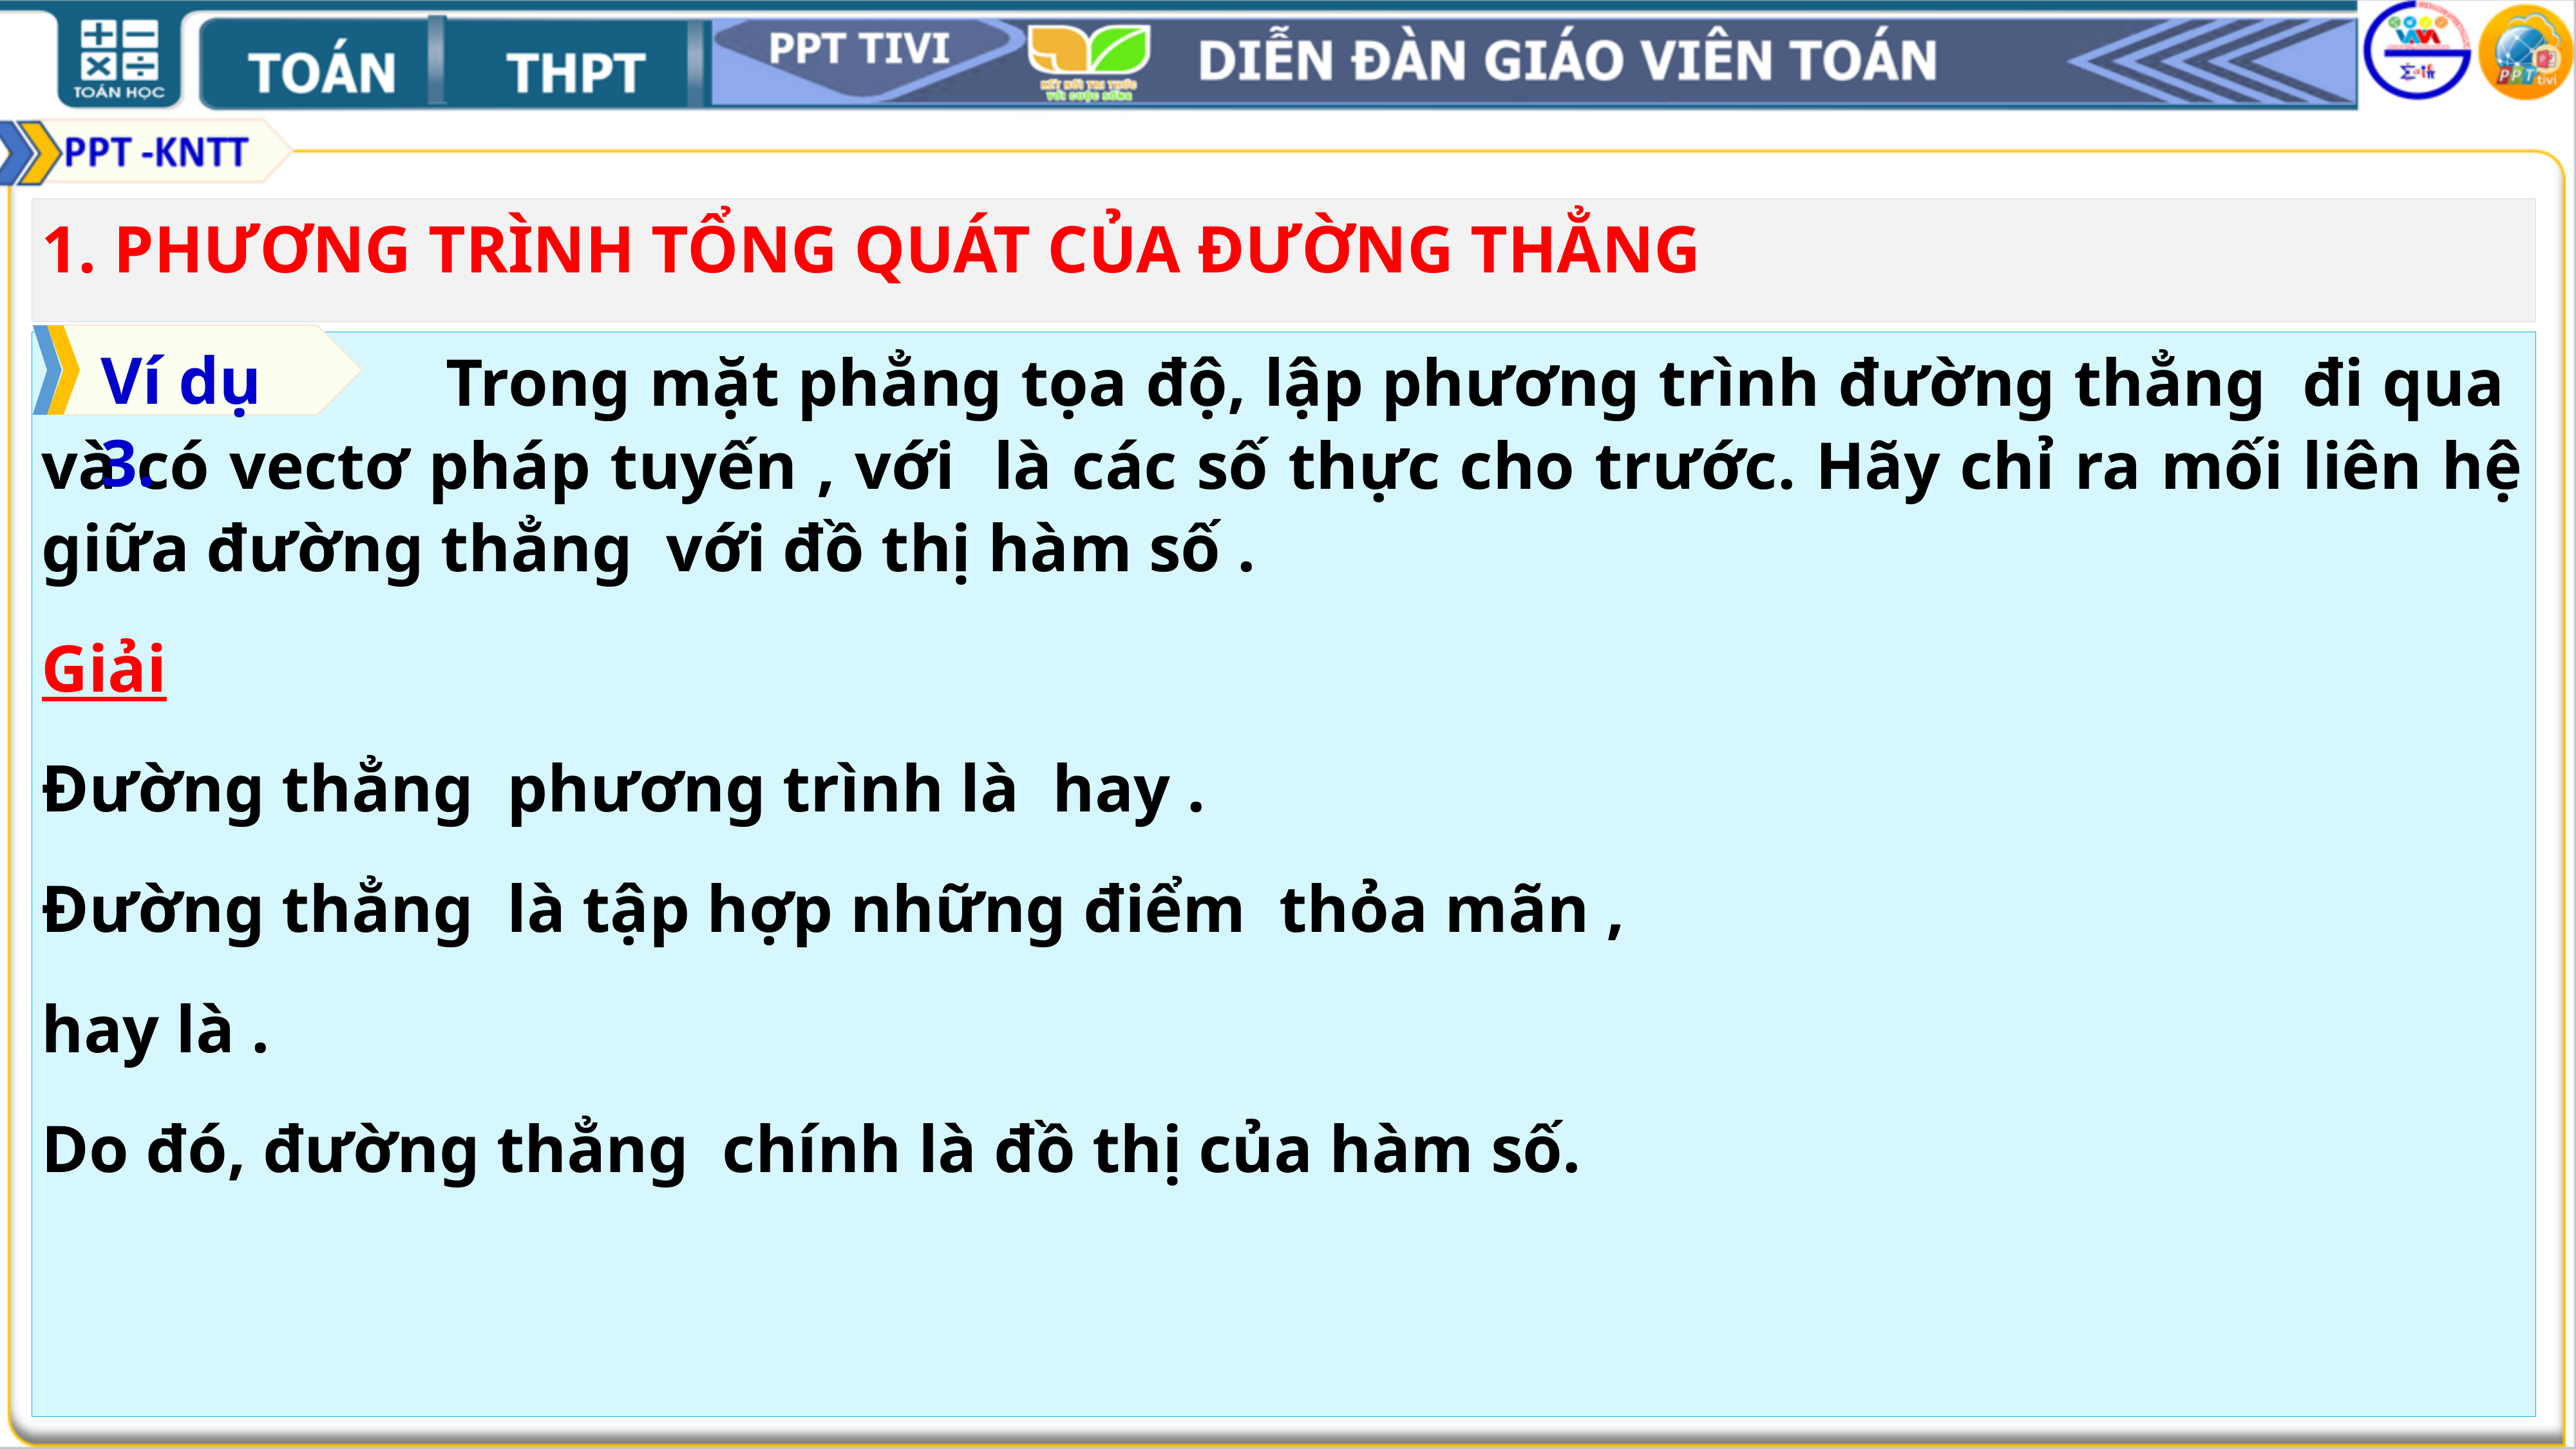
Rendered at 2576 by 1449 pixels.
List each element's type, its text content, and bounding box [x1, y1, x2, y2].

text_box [32, 325, 363, 415]
text_box 1. PHƯƠNG TRÌNH TỔNG QUÁT CỦA ĐƯỜNG THẲNG [32, 198, 2536, 322]
picture [0, 0, 2576, 1449]
